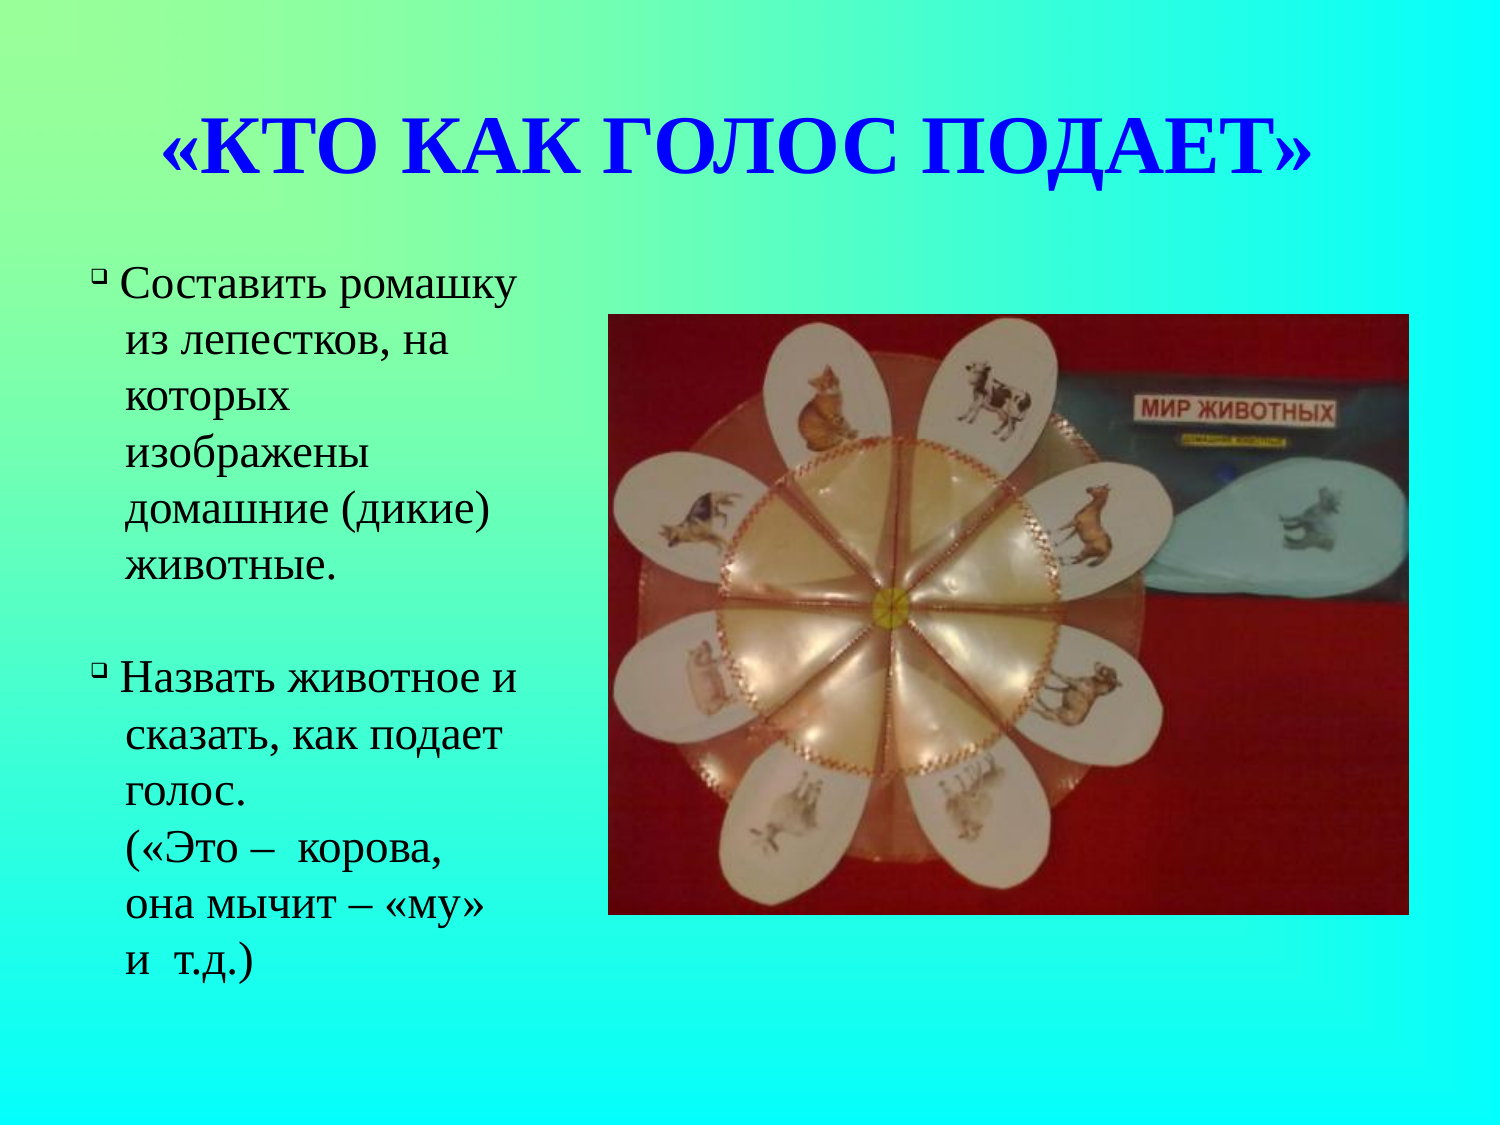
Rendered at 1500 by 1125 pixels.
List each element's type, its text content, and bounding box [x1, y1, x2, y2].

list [608, 314, 1409, 915]
list Составить ромашку из лепестков, на которых изображены домашние (дикие) животные. Назвать животное и сказать, как подает голос. («Это – корова, она мычит – «му» и т.д.) [75, 243, 569, 1005]
title «КТО КАК ГОЛОС ПОДАЕТ» [75, 44, 1400, 236]
picture [0, 0, 1500, 1125]
